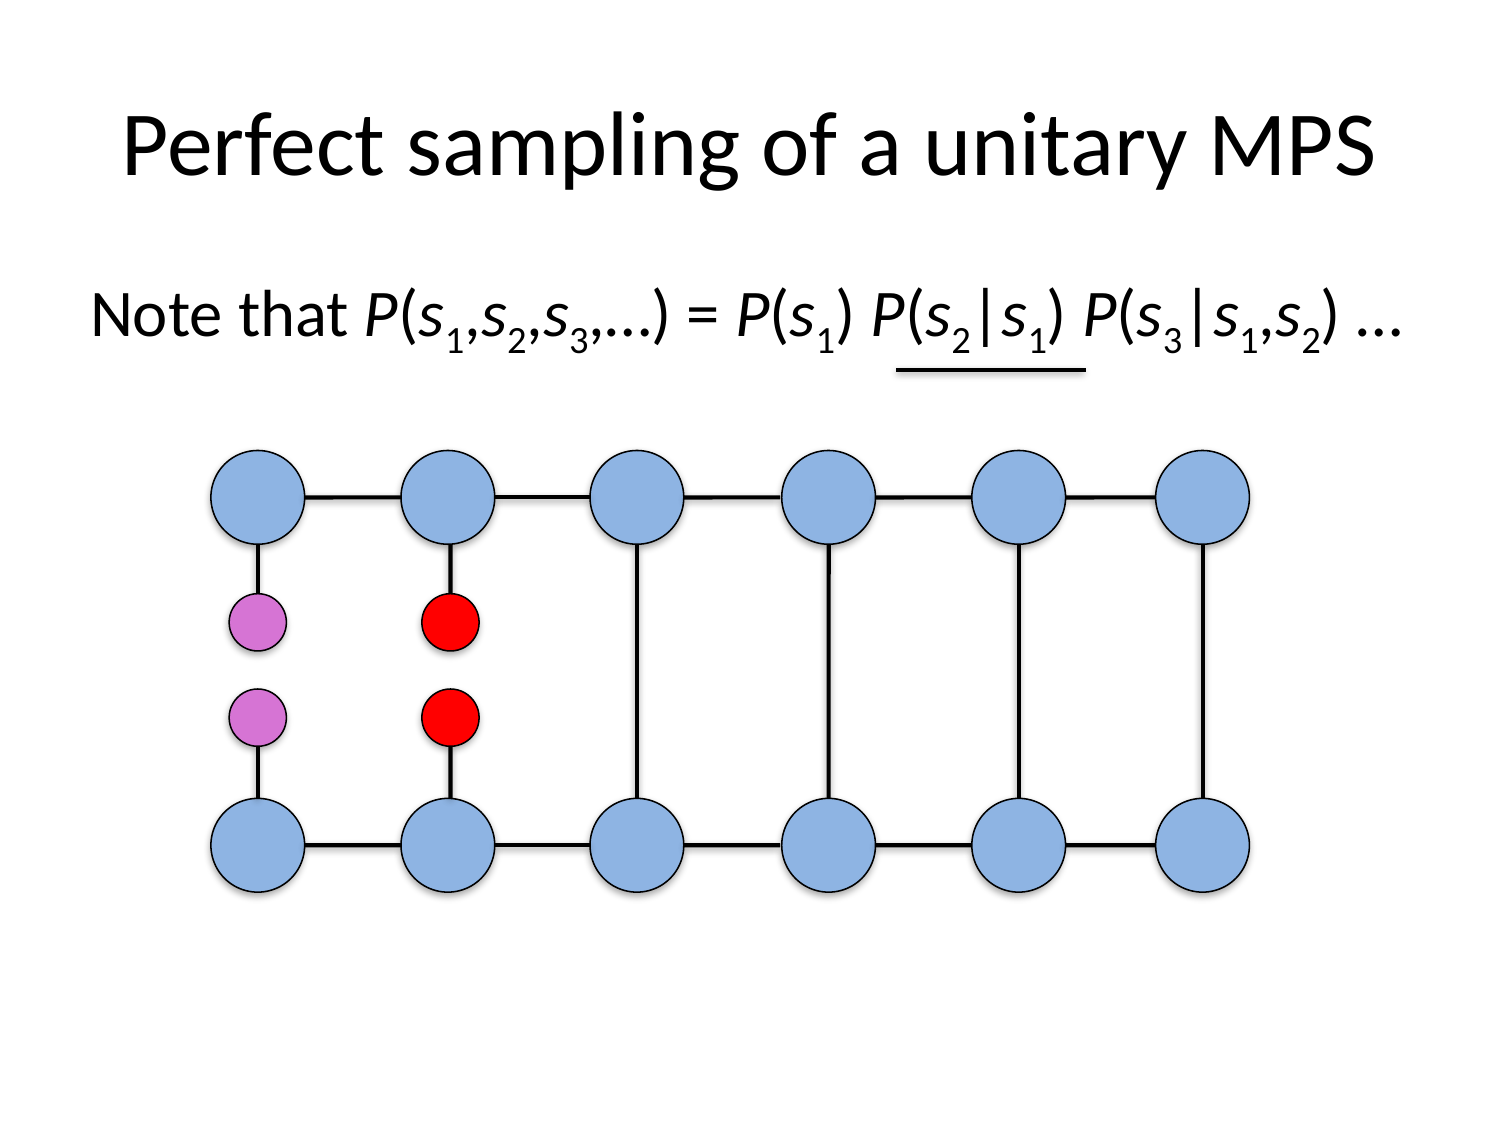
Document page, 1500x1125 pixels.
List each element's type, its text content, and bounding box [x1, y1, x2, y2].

text_box [971, 797, 1067, 893]
text_box [780, 449, 877, 545]
text_box [228, 593, 288, 652]
text_box [421, 688, 480, 748]
text_box [1154, 797, 1251, 893]
list Note that P(s1,s2,s3,…) = P(s1) P(s2|s1) P(s3|s1,s2) … [75, 262, 1456, 1086]
text_box [228, 688, 288, 747]
text_box [400, 449, 496, 545]
text_box [421, 593, 480, 652]
text_box [589, 449, 685, 545]
text_box [971, 449, 1067, 545]
text_box [780, 797, 877, 893]
text_box [589, 797, 685, 893]
text_box [210, 798, 306, 893]
text_box [400, 797, 496, 893]
text_box [210, 449, 306, 545]
text_box [1154, 449, 1251, 545]
title Perfect sampling of a unitary MPS [75, 45, 1425, 233]
